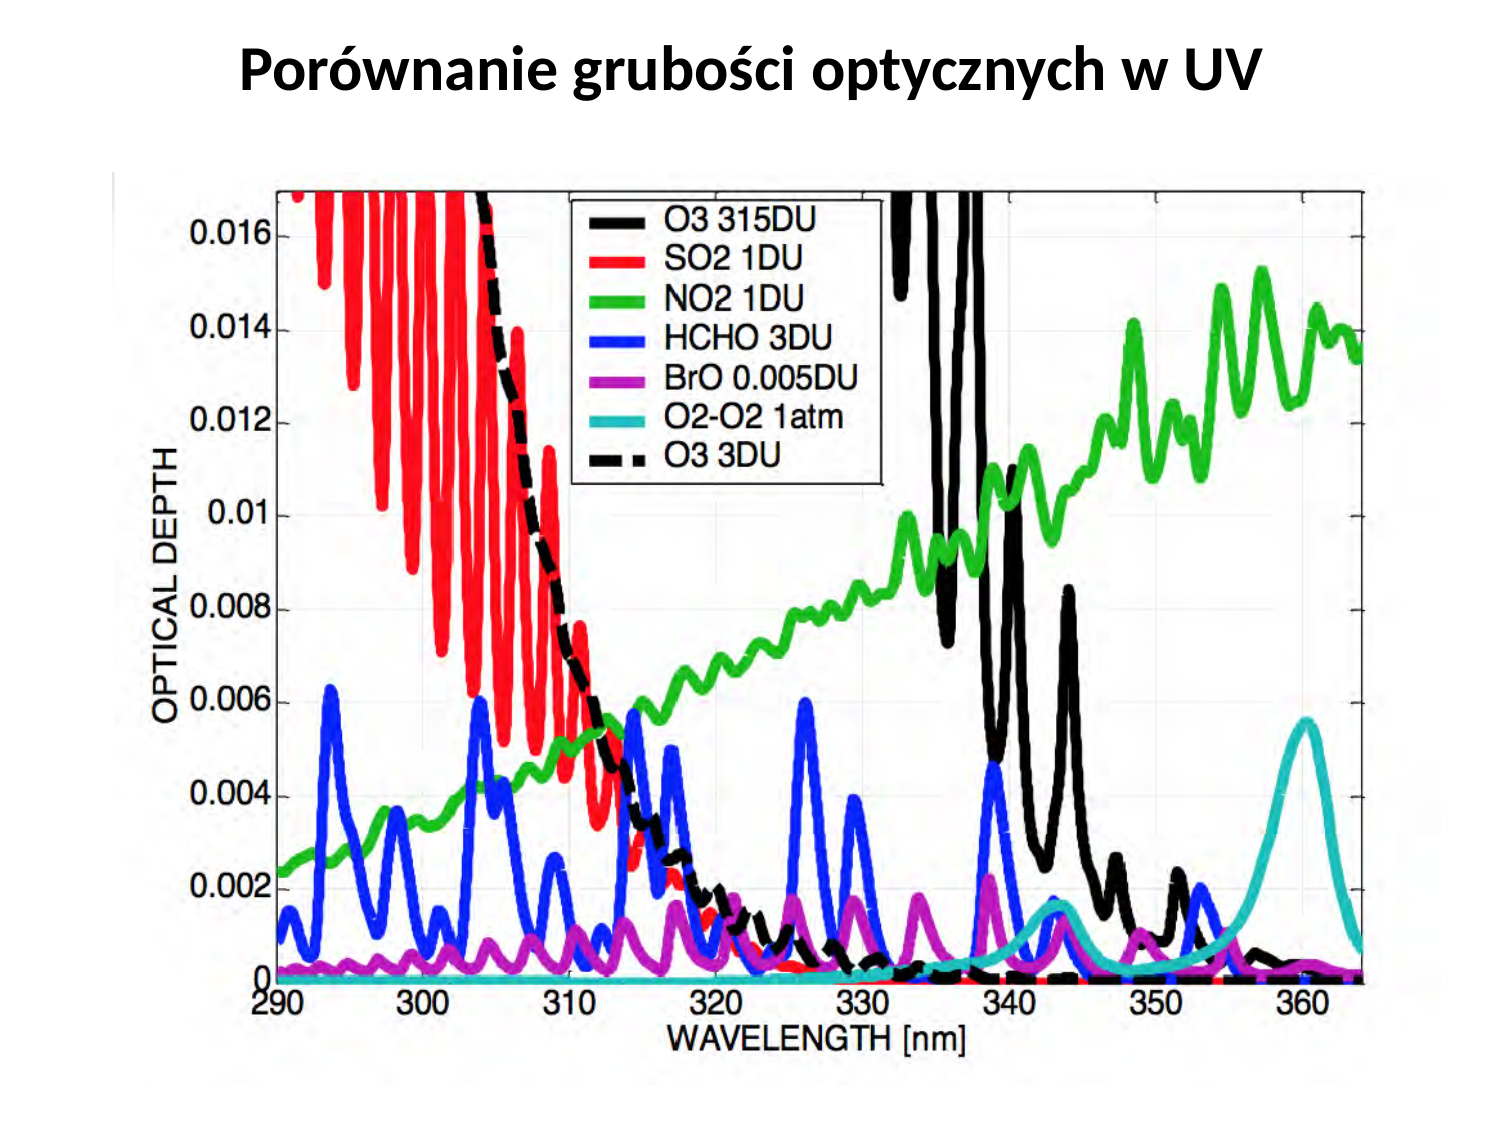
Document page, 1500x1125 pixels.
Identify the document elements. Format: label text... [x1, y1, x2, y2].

title Porównanie grubości optycznych w UV [76, 19, 1427, 112]
picture [111, 172, 1459, 1088]
